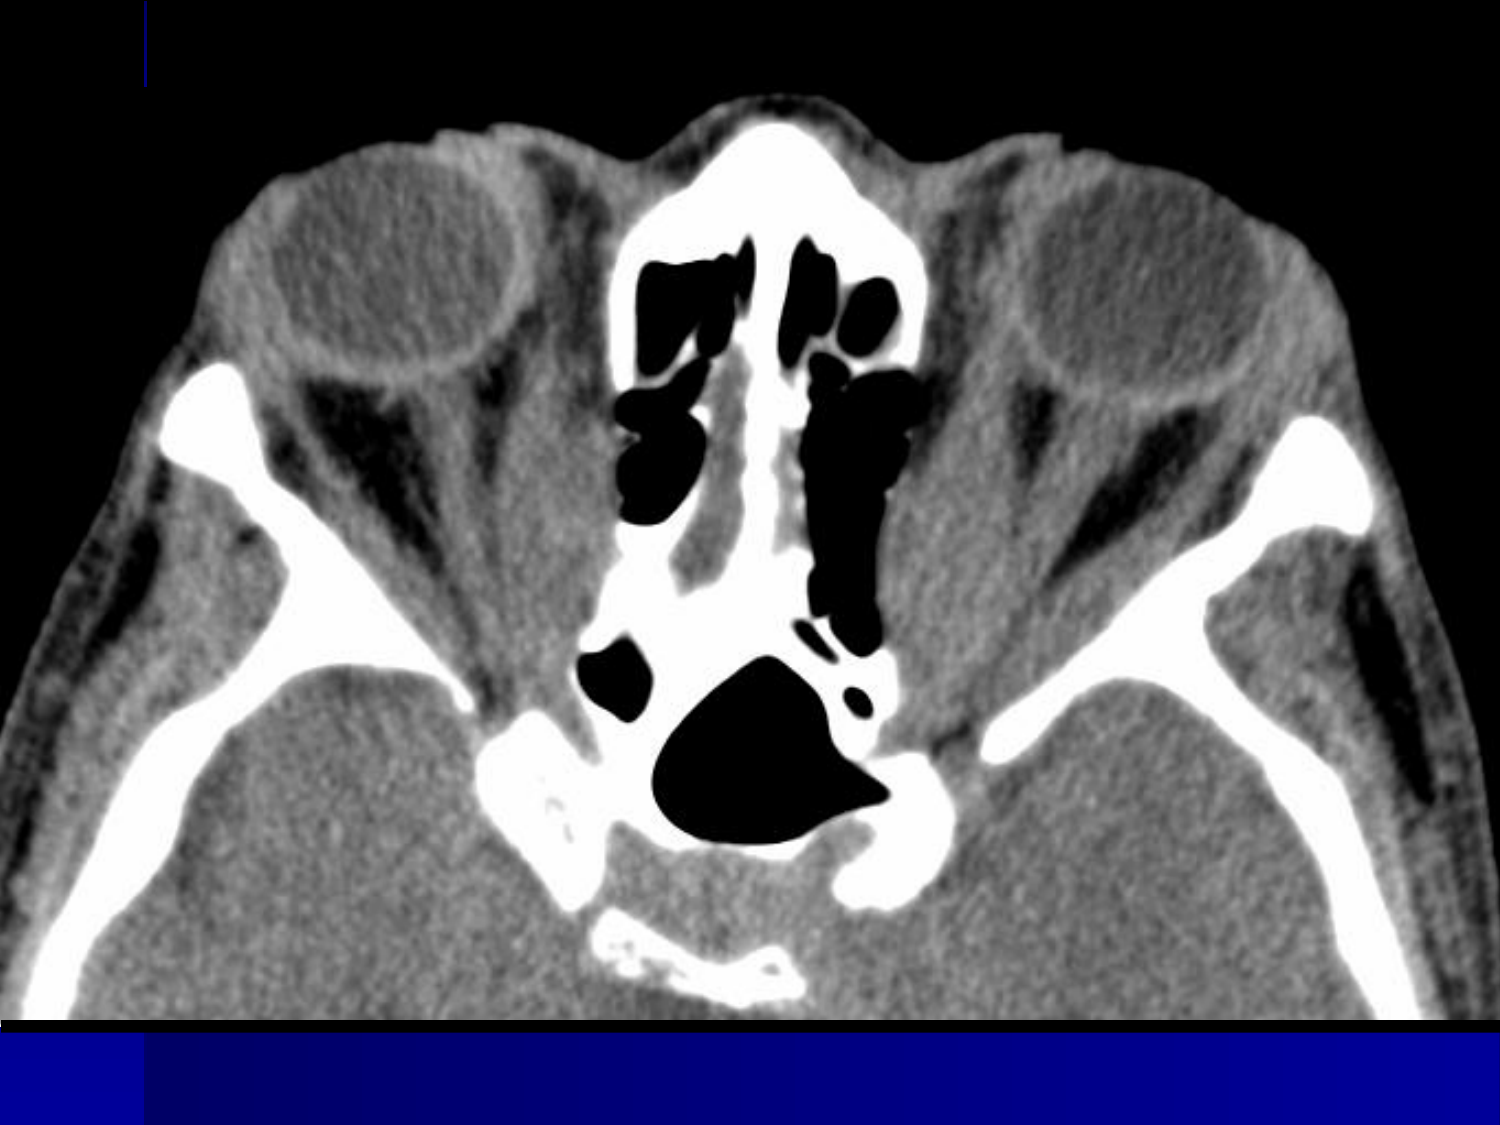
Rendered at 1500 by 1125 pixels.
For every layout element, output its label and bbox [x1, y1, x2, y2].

list [0, 87, 1500, 1028]
